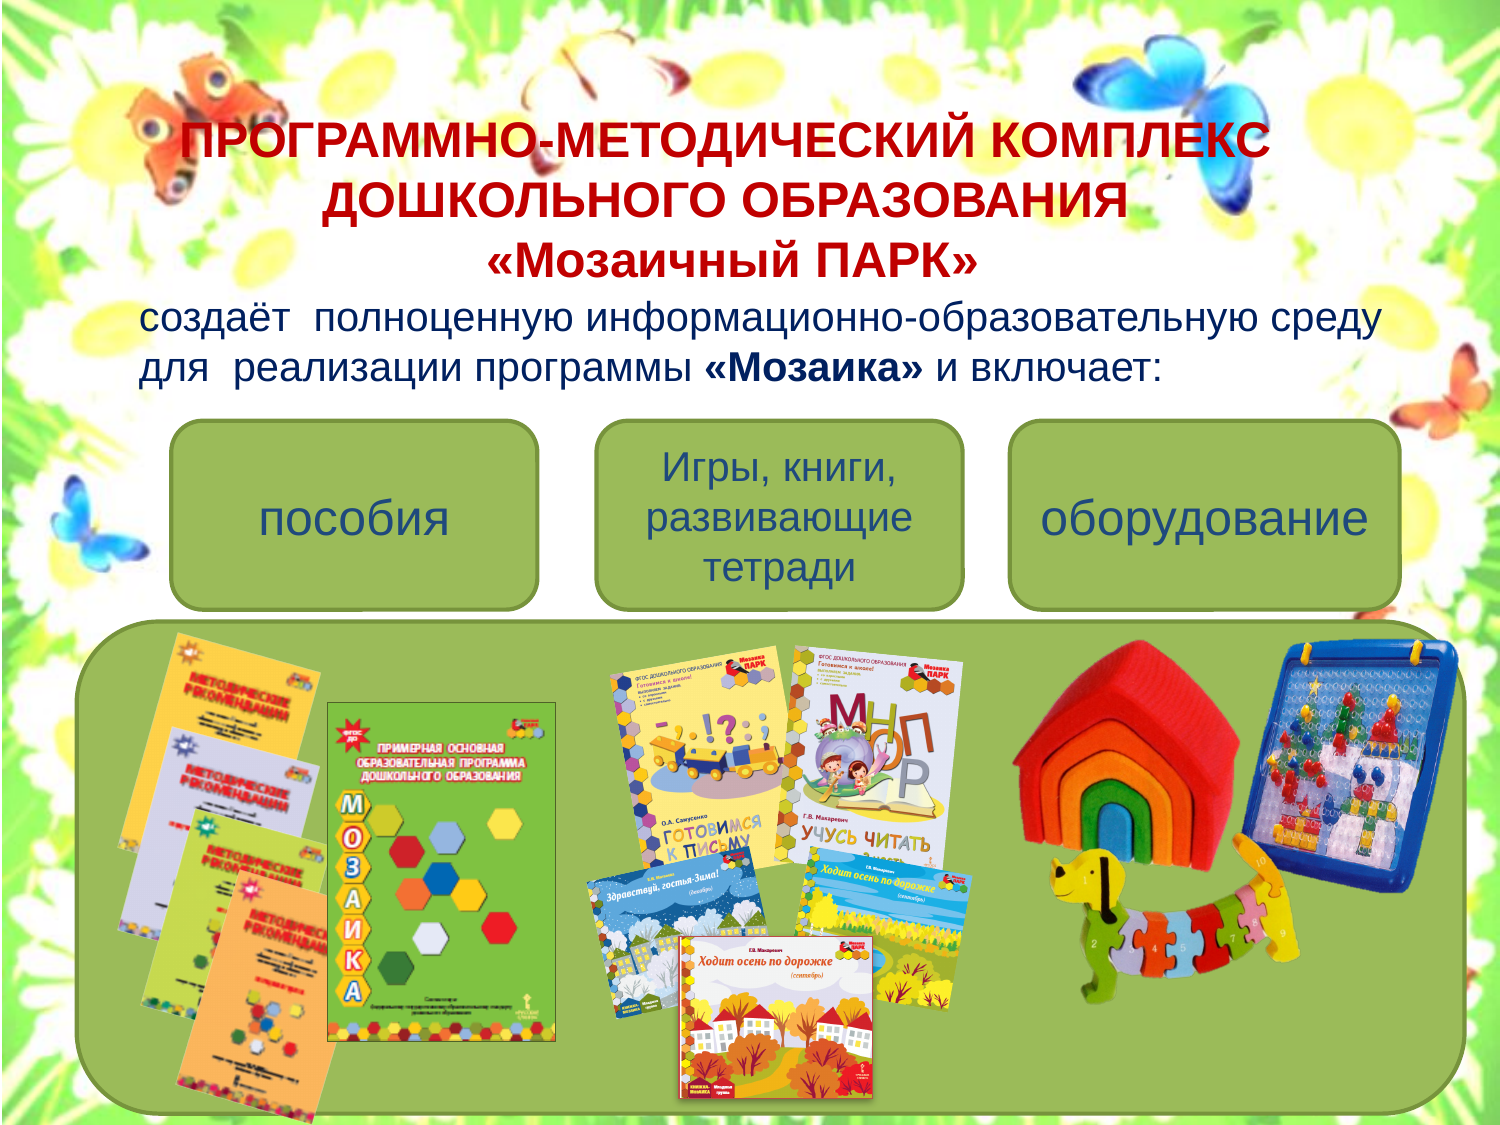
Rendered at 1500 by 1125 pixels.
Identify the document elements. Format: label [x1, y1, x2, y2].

picture [984, 609, 1465, 1007]
picture [598, 652, 962, 1099]
picture [141, 648, 555, 1110]
list [2, 0, 1500, 1125]
